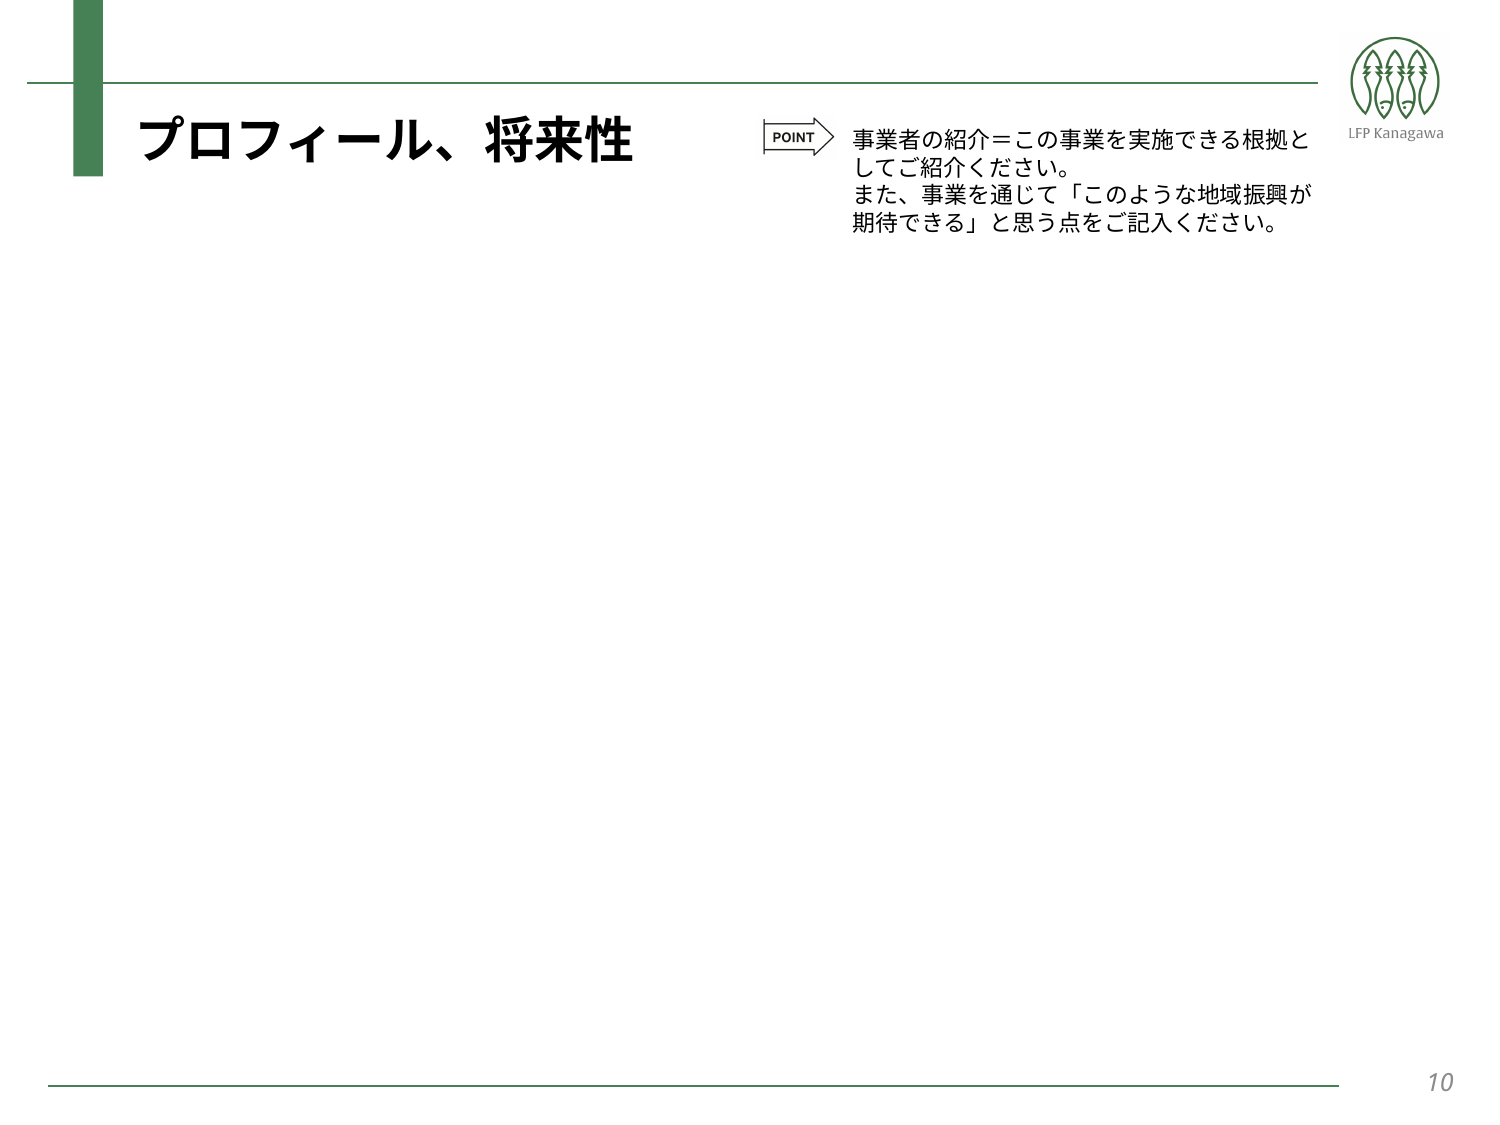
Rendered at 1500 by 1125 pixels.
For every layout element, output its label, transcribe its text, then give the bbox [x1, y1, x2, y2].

slide_number 10 [1131, 1053, 1469, 1114]
text_box プロフィール、将来性 [120, 100, 761, 176]
picture [1339, 32, 1451, 144]
text_box 事業者の紹介＝この事業を実施できる根拠としてご紹介ください。 また、事業を通じて「このような地域振興が期待できる」と思う点をご記入ください。 [837, 118, 1331, 244]
picture [756, 115, 837, 159]
